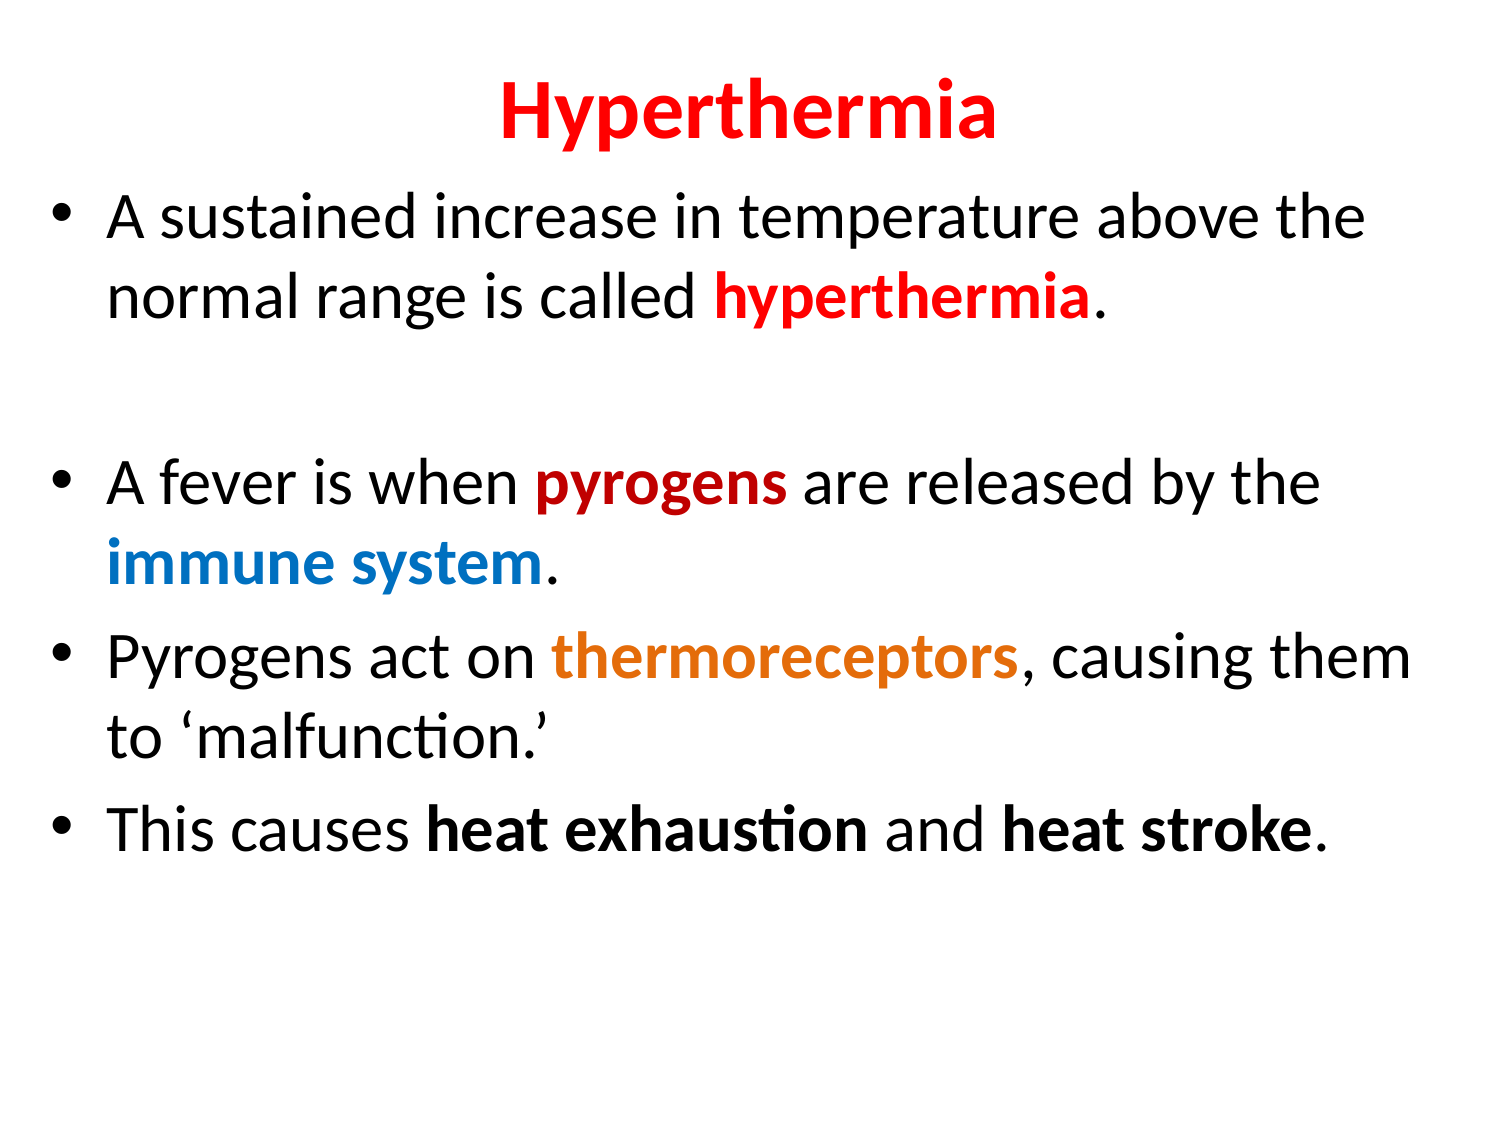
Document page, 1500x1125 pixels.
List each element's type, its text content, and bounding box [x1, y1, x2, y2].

list A sustained increase in temperature above the normal range is called hyperthermia. A fever is when pyrogens are released by the immune system. Pyrogens act on thermoreceptors, causing them to ‘malfunction.’ This causes heat exhaustion and heat stroke. [35, 164, 1465, 1090]
title Hyperthermia [75, 45, 1425, 164]
